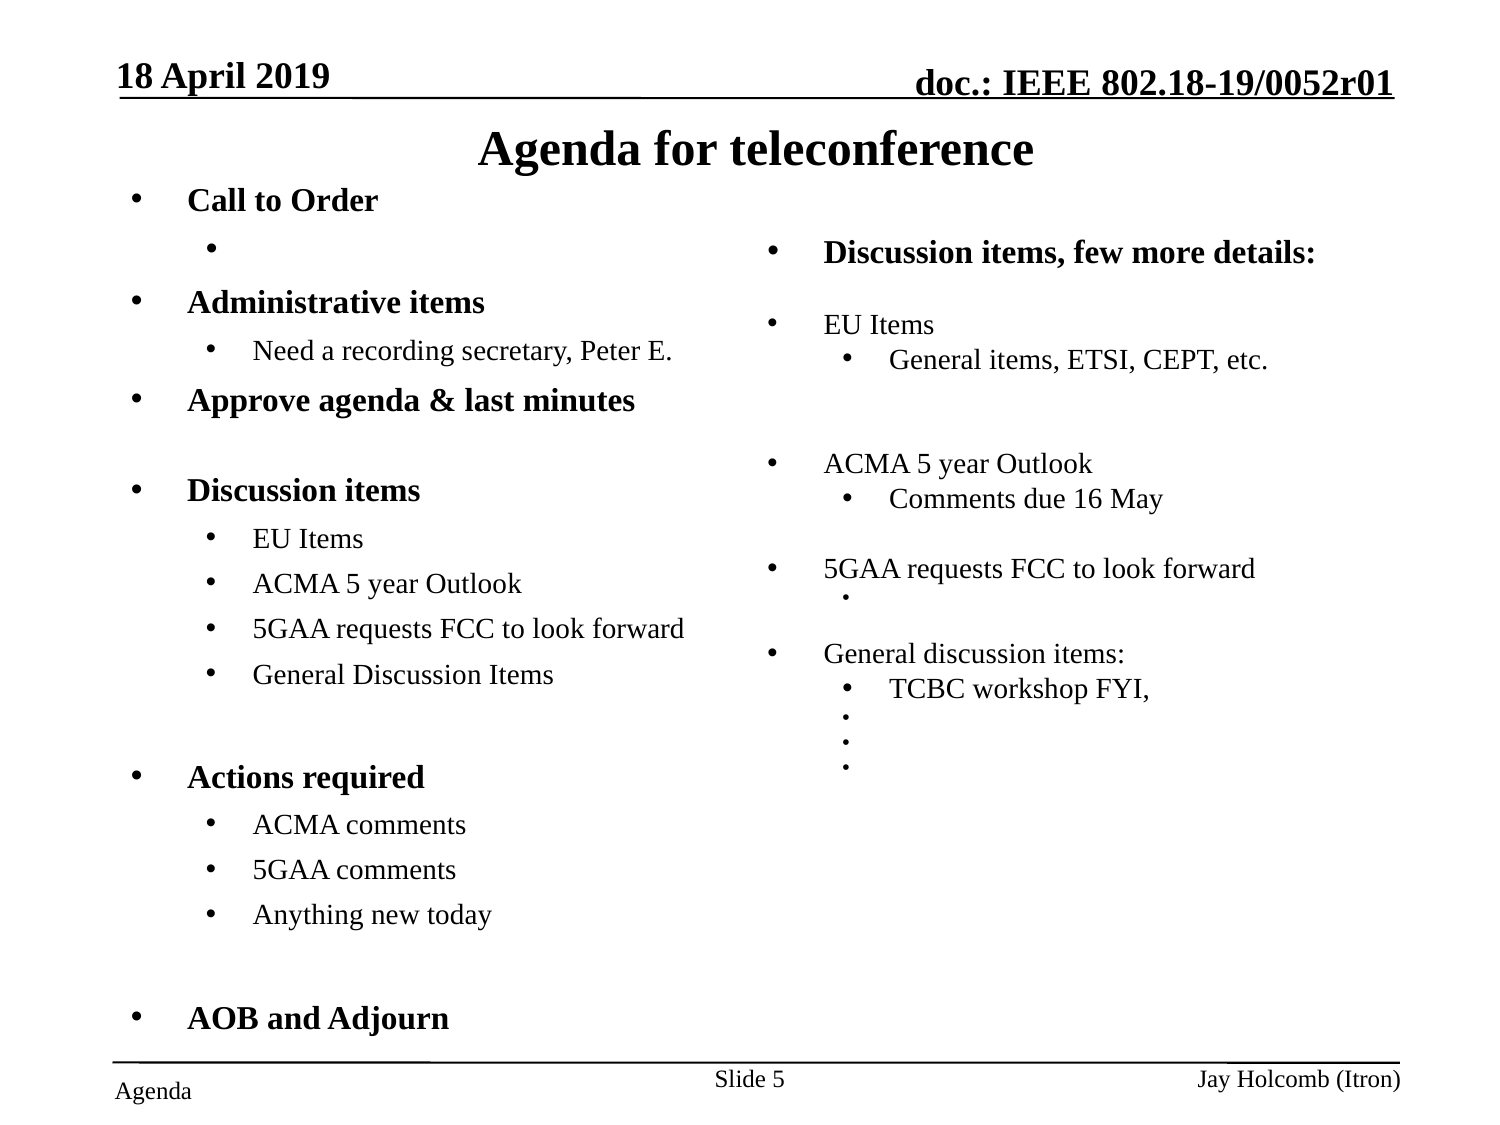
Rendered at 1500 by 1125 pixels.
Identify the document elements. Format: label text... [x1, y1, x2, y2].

list Call to Order Attendance server is open Administrative items Need a recording secretary, Peter E. Approve agenda & last minutes looking for an 802.18 Vice-Chair. Discussion items EU Items ACMA 5 year Outlook 5GAA requests FCC to look forward General Discussion Items Actions required ACMA comments 5GAA comments Anything new today AOB and Adjourn [115, 169, 752, 1063]
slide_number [115, 45, 477, 97]
slide_number Slide 5 [699, 1063, 800, 1123]
text_box Agenda [99, 1067, 238, 1112]
title Agenda for teleconference [118, 95, 1394, 170]
footer Jay Holcomb (Itron) [878, 1063, 1402, 1093]
text_box Discussion items, few more details: EU Items General items, ETSI, CEPT, etc. ACMA 5 year Outlook Comments due 16 May 5GAA requests FCC to look forward General discussion items: TCBC workshop FYI, [752, 170, 1500, 1063]
